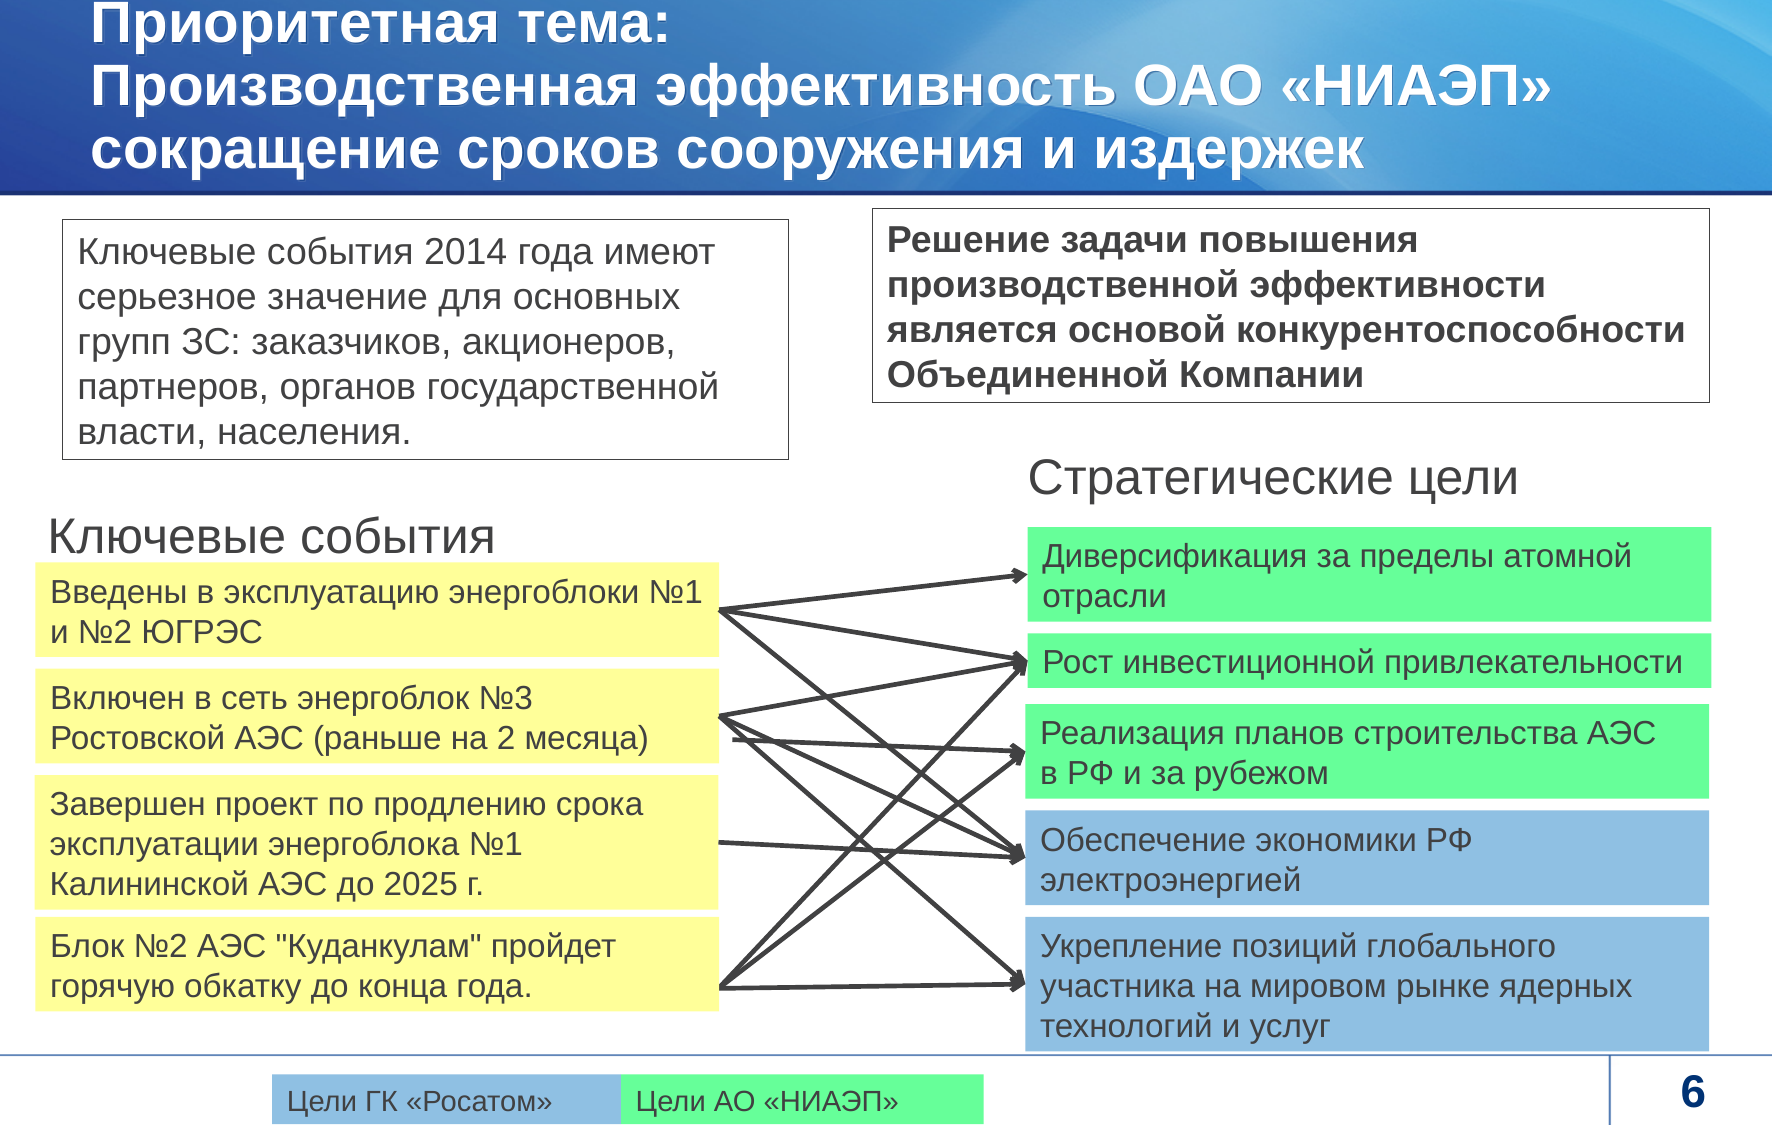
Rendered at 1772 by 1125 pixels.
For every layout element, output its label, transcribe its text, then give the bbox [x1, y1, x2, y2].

text_box Цели АО «НИАЭП» [621, 1074, 984, 1125]
text_box Реализация планов строительства АЭС в РФ и за рубежом [1033, 704, 1710, 799]
text_box Стратегические цели [1027, 444, 1712, 516]
text_box Цели ГК «Росатом» [272, 1074, 621, 1125]
text_box Завершен проект по продлению срока эксплуатации энергоблока №1 Калининской АЭС до 2025 г. [34, 775, 712, 910]
picture [0, 0, 1772, 1125]
text_box Диверсификация за пределы атомной отрасли [1027, 527, 1712, 622]
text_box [718, 751, 1026, 989]
text_box Ключевые события 2014 года имеют серьезное значение для основных групп ЗС: заказчиков, акционеров, партнеров, органов государственной власти, населения. [62, 219, 789, 460]
title Приоритетная тема: Производственная эффективность ОАО «НИАЭП» сокращение сроков сооружения и издержек [90, 12, 1682, 162]
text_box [732, 739, 1026, 753]
text_box Решение задачи повышения производственной эффективности является основой конкурентоспособности Объединенной Компании [872, 208, 1710, 403]
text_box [718, 610, 1026, 715]
text_box Обеспечение экономики РФ электроэнергией [1033, 810, 1710, 906]
slide_number 6 [1614, 1057, 1772, 1121]
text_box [718, 574, 1028, 608]
text_box Блок №2 АЭС "Куданкулам" пройдет горячую обкатку до конца года. [35, 916, 720, 1012]
text_box Введены в эксплуатацию энергоблоки №1 и №2 ЮГРЭС [35, 562, 720, 657]
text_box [718, 716, 1026, 751]
text_box Укрепление позиций глобального участника на мировом рынке ядерных технологий и услуг [1025, 916, 1710, 1052]
text_box Включен в сеть энергоблок №3 Ростовской АЭС (раньше на 2 месяца) [35, 668, 712, 764]
text_box Рост инвестиционной привлекательности [1033, 633, 1712, 688]
list Ключевые события [46, 503, 690, 562]
